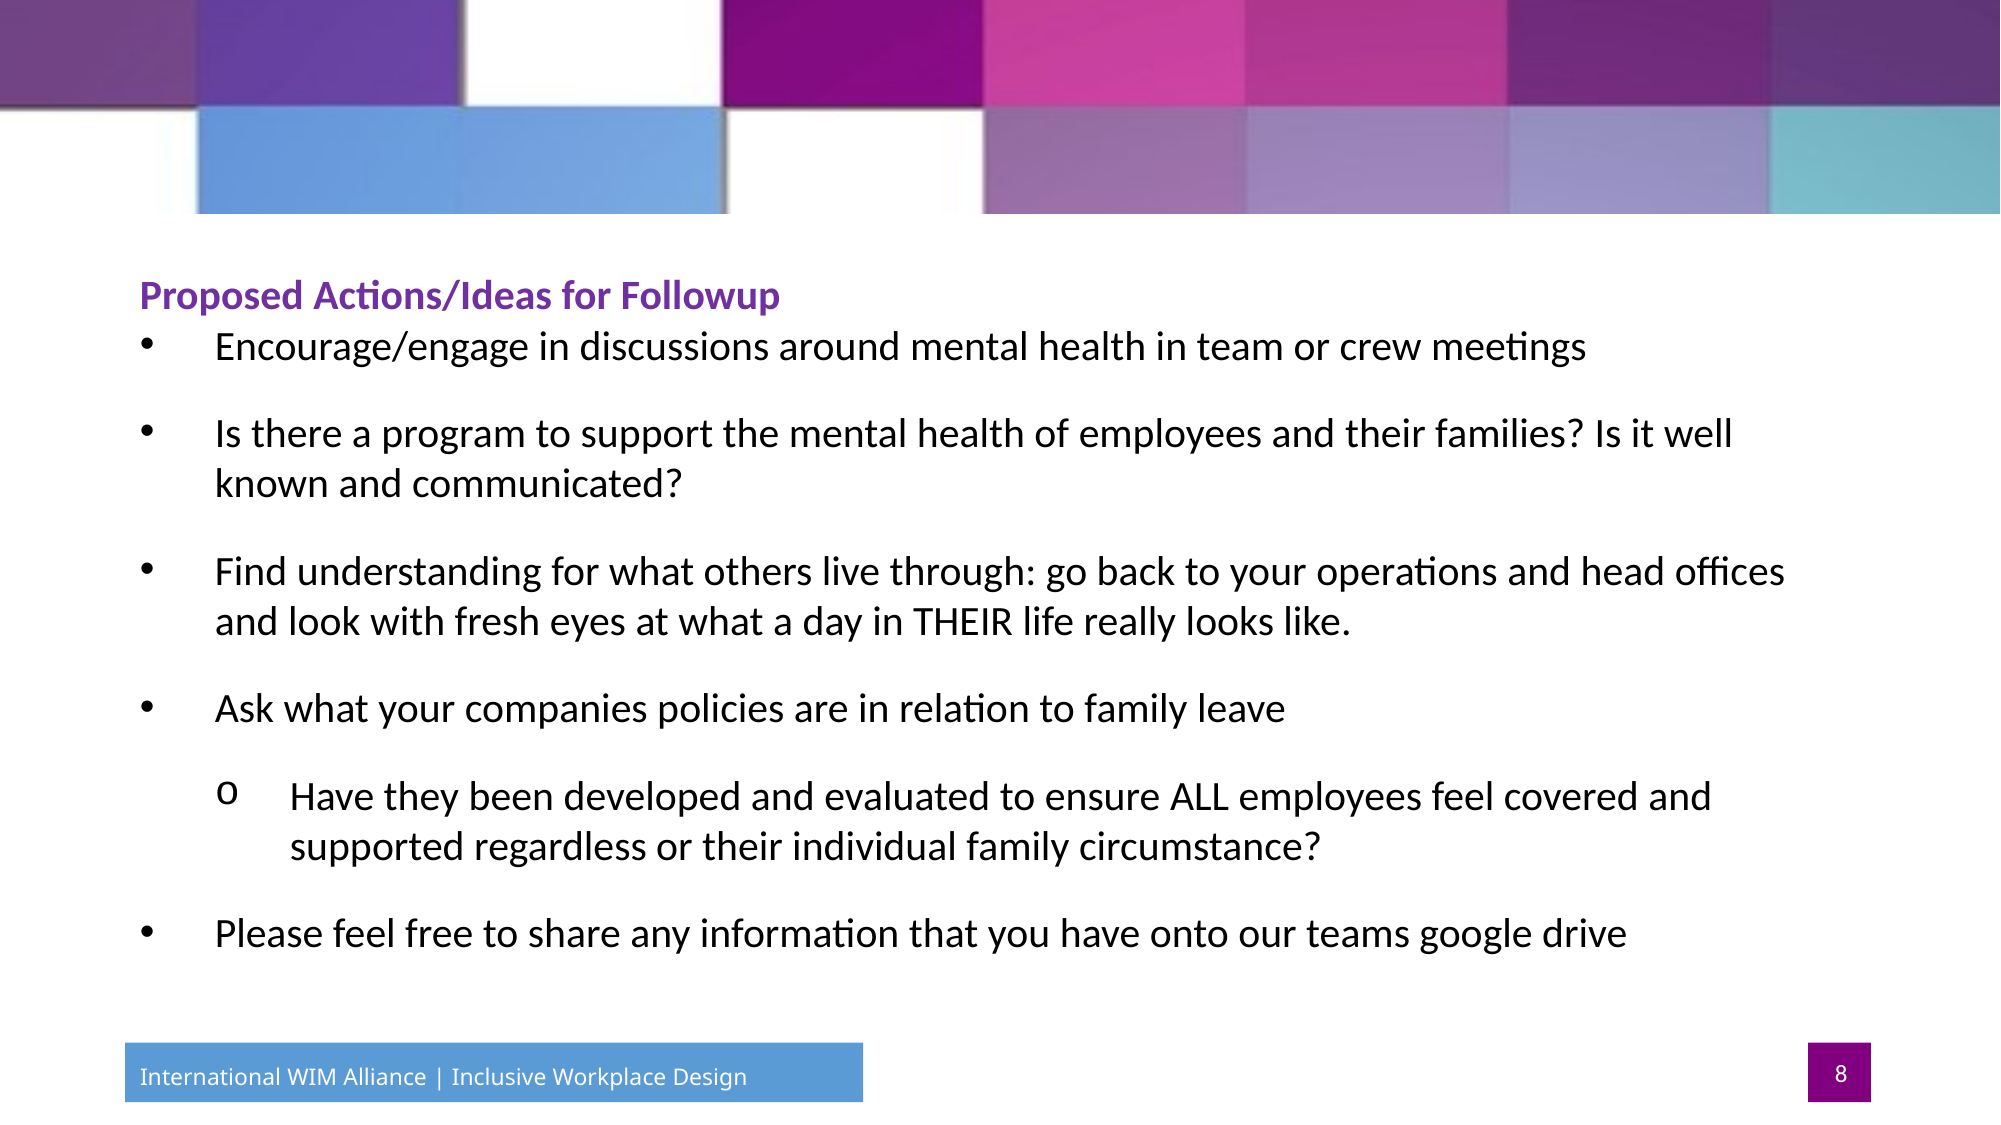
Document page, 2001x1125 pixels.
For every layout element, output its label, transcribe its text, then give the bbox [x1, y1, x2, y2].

text_box Proposed Actions/Ideas for Followup Encourage/engage in discussions around mental health in team or crew meetings Is there a program to support the mental health of employees and their families? Is it well known and communicated? Find understanding for what others live through: go back to your operations and head offices and look with fresh eyes at what a day in THEIR life really looks like. Ask what your companies policies are in relation to family leave Have they been developed and evaluated to ensure ALL employees feel covered and supported regardless or their individual family circumstance? Please feel free to share any information that you have onto our teams google drive [124, 235, 1871, 964]
picture [0, 0, 2000, 214]
text_box International WIM Alliance | Inclusive Workplace Design [125, 1042, 864, 1103]
slide_number 8 [1412, 1042, 1863, 1103]
text_box [1863, 1042, 1872, 1103]
